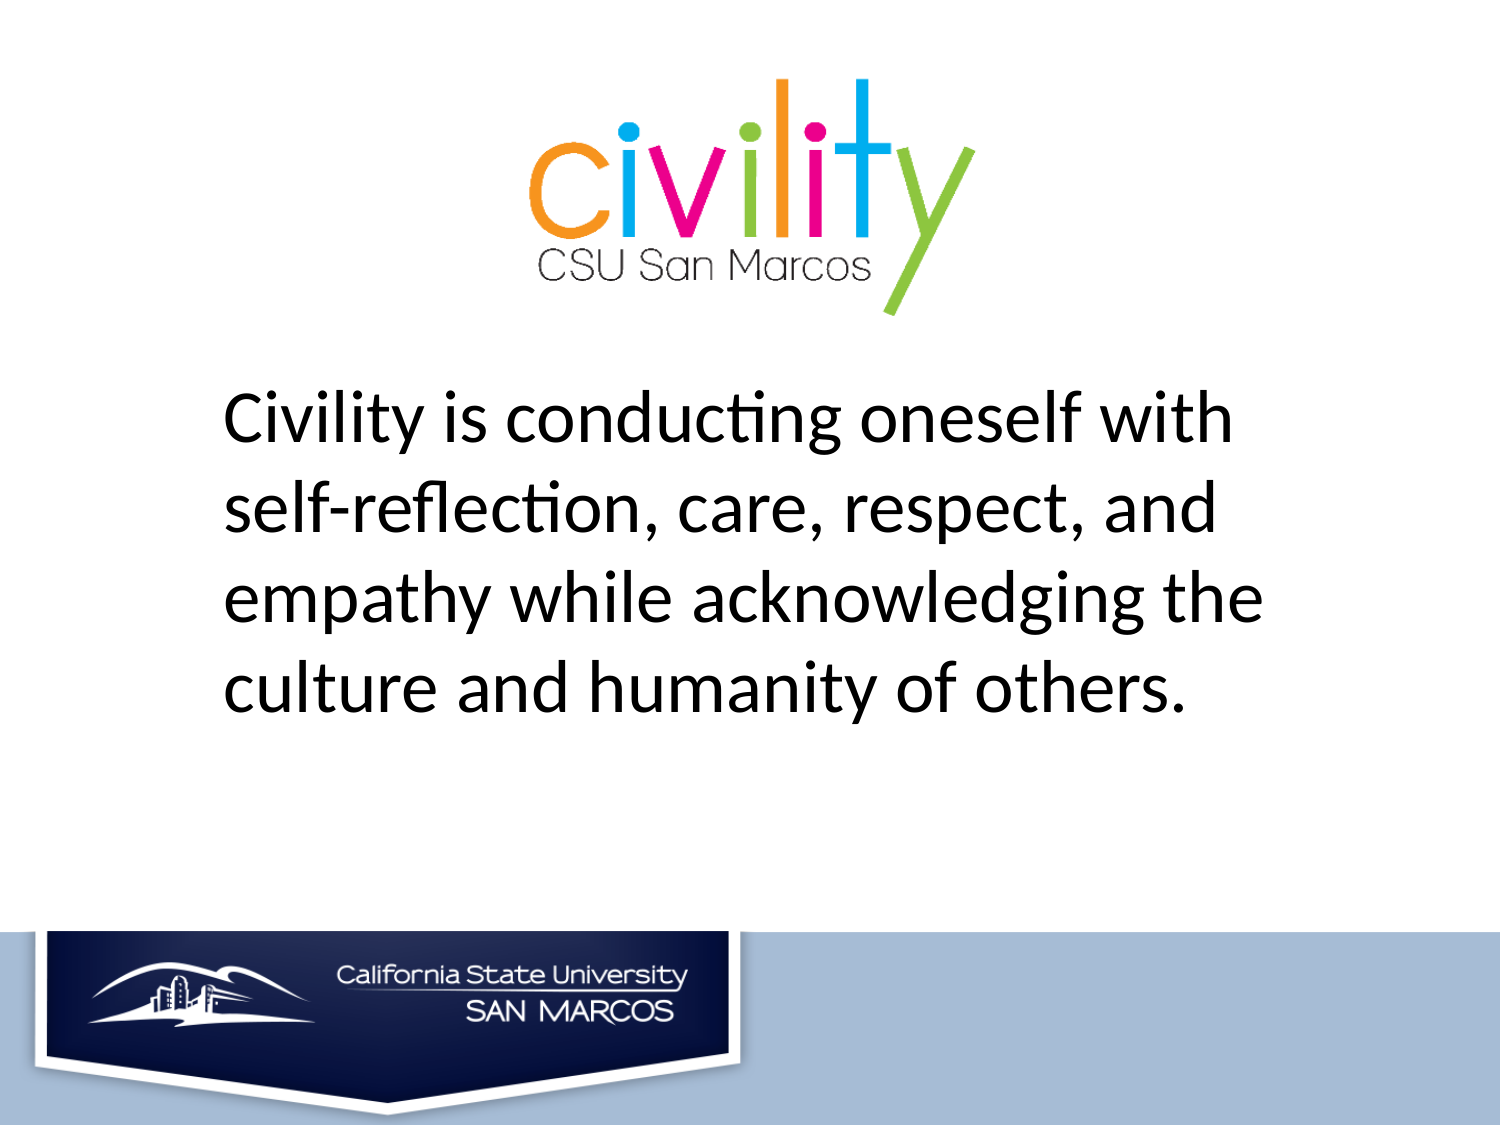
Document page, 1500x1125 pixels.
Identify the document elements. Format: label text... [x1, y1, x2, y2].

list Civility is conducting oneself with self-reflection, care, respect, and empathy while acknowledging the culture and humanity of others. [208, 360, 1299, 761]
picture [0, 0, 1500, 1125]
